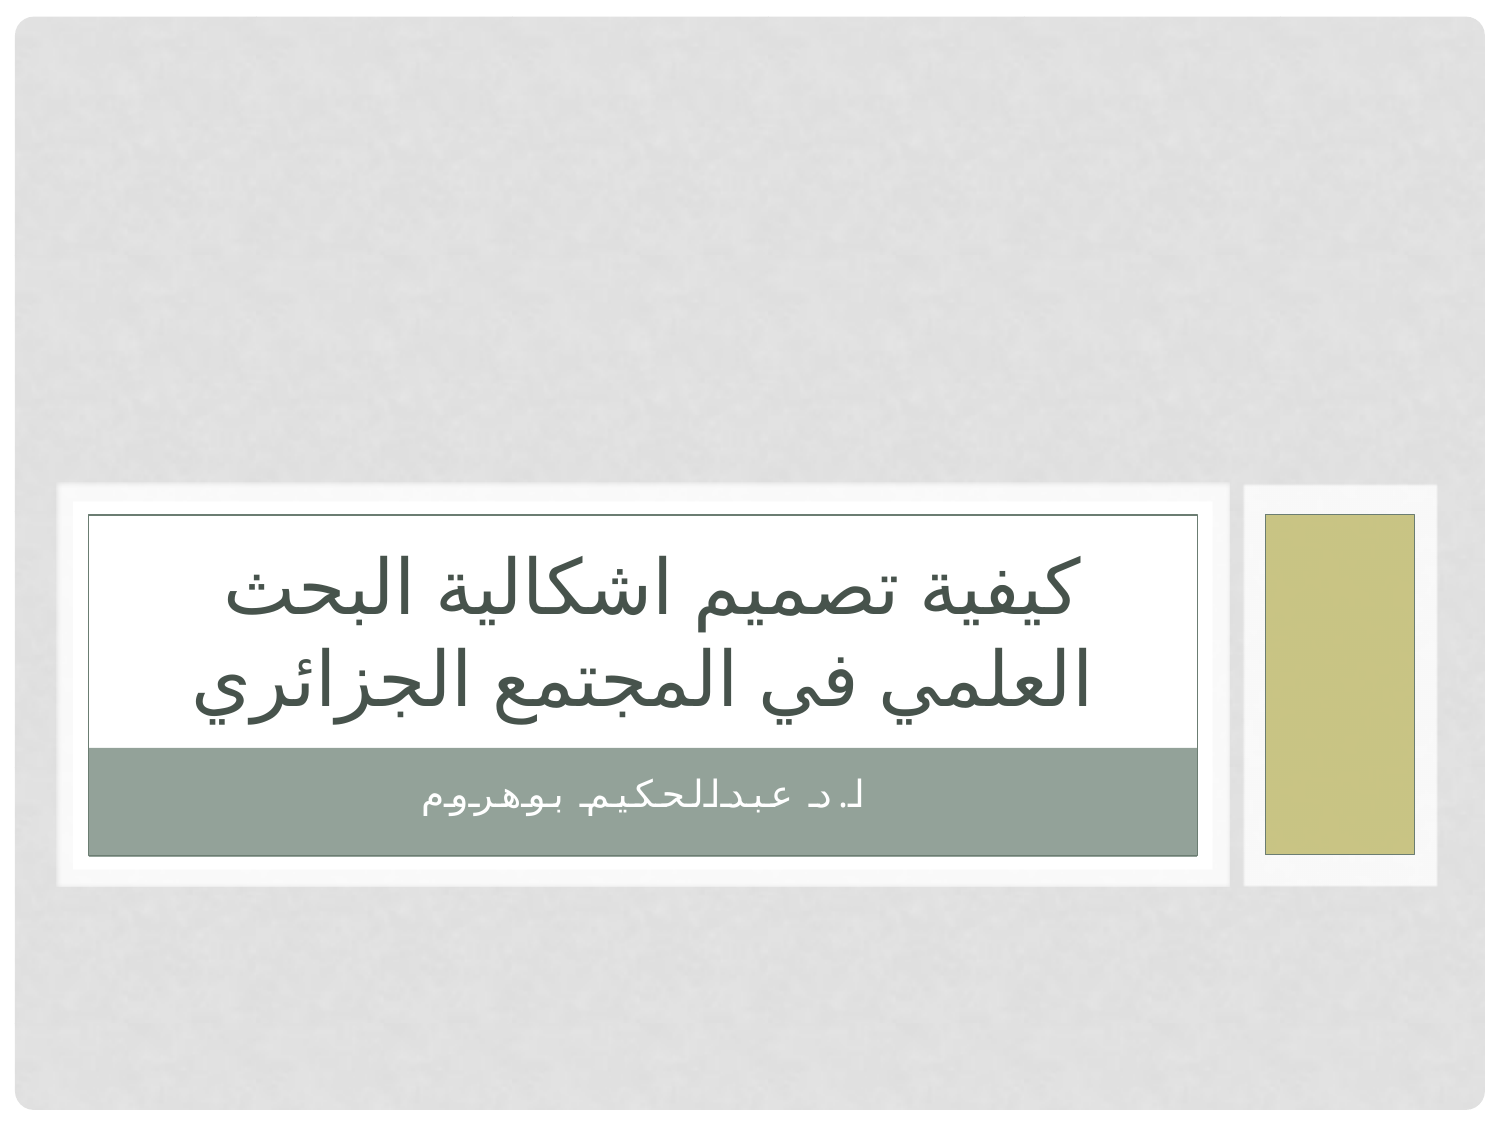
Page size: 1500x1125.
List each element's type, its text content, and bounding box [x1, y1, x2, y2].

subtitle ا.د عبدالحكيم بوهروم [105, 762, 1181, 838]
title كيفية تصميم اشكالية البحث العلمي في المجتمع الجزائري [99, 529, 1187, 730]
